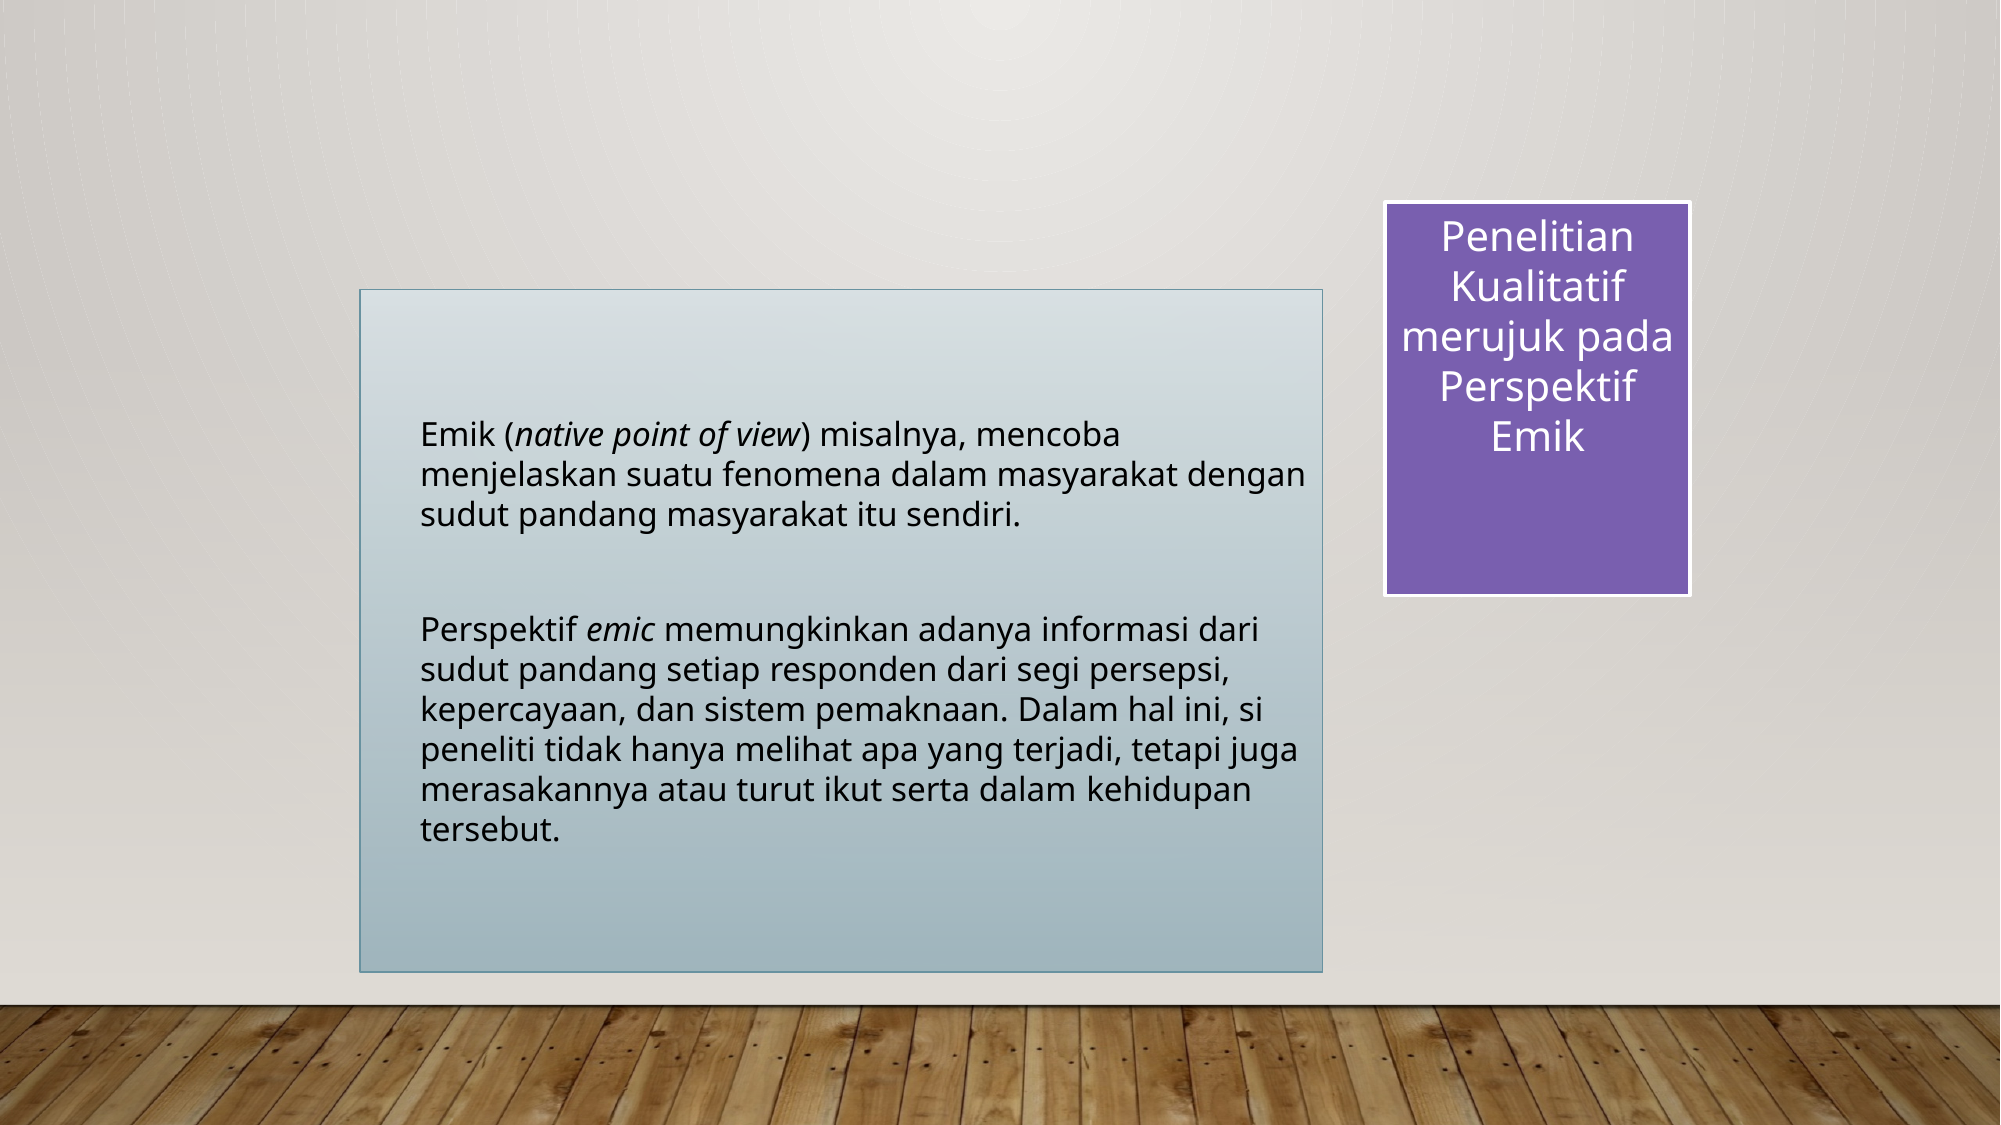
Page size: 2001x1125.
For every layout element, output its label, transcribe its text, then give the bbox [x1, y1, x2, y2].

text_box Emik (native point of view) misalnya, mencoba menjelaskan suatu fenomena dalam masyarakat dengan sudut pandang masyarakat itu sendiri. Perspektif emic memungkinkan adanya informasi dari sudut pandang setiap responden dari segi persepsi, kepercayaan, dan sistem pemaknaan. Dalam hal ini, si peneliti tidak hanya melihat apa yang terjadi, tetapi juga merasakannya atau turut ikut serta dalam kehidupan tersebut. [359, 289, 1323, 973]
picture [0, 1005, 2000, 1125]
text_box Penelitian Kualitatif merujuk pada Perspektif Emik [1383, 200, 1692, 597]
